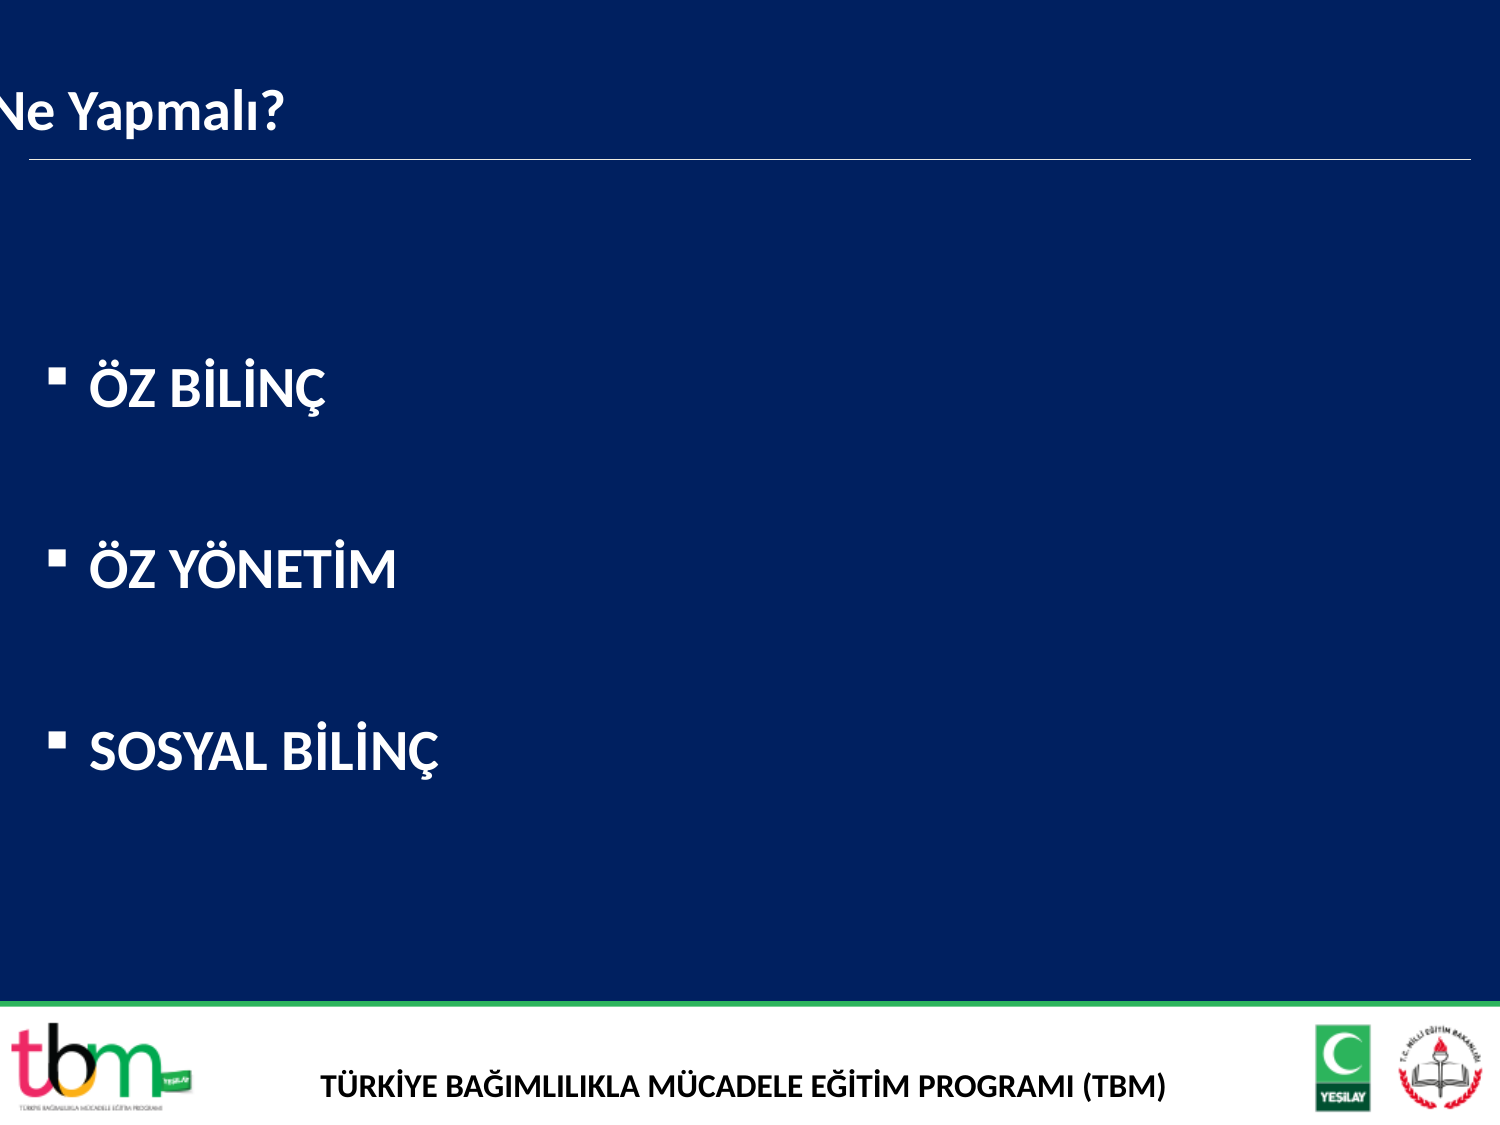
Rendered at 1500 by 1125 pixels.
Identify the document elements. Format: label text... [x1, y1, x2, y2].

text_box ÖZ BİLİNÇ ÖZ YÖNETİM SOSYAL BİLİNÇ [28, 271, 1471, 790]
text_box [0, 1001, 1500, 1125]
text_box Ne Yapmalı? [0, 64, 418, 150]
